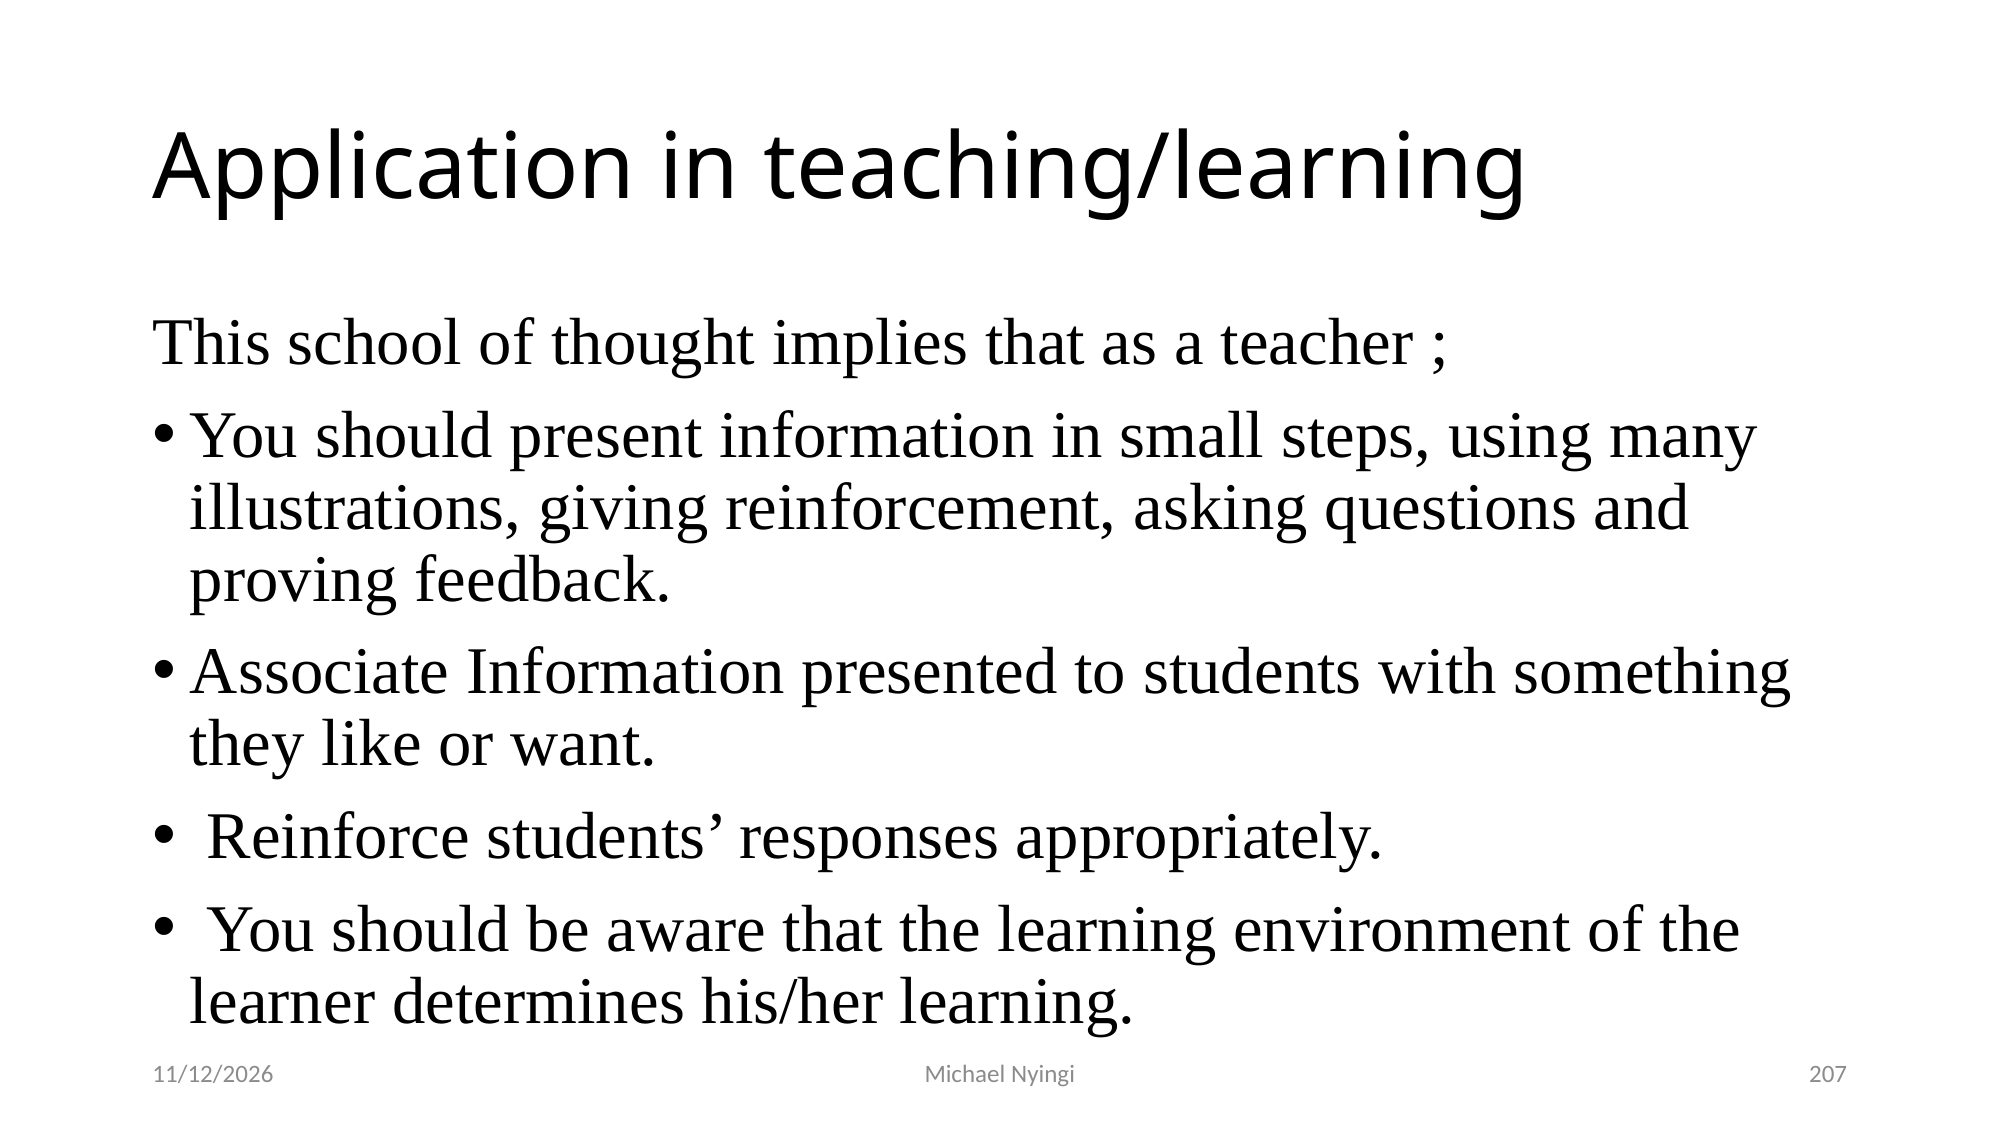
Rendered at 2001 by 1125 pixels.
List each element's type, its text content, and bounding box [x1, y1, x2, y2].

footer Michael Nyingi [662, 1042, 1338, 1103]
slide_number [137, 1042, 588, 1103]
list This school of thought implies that as a teacher ; You should present information in small steps, using many illustrations, giving reinforcement, asking questions and proving feedback. Associate Information presented to students with something they like or want. Reinforce students’ responses appropriately. You should be aware that the learning environment of the learner determines his/her learning. [137, 299, 1863, 1014]
title Application in teaching/learning [137, 59, 1863, 278]
slide_number 207 [1412, 1042, 1863, 1103]
